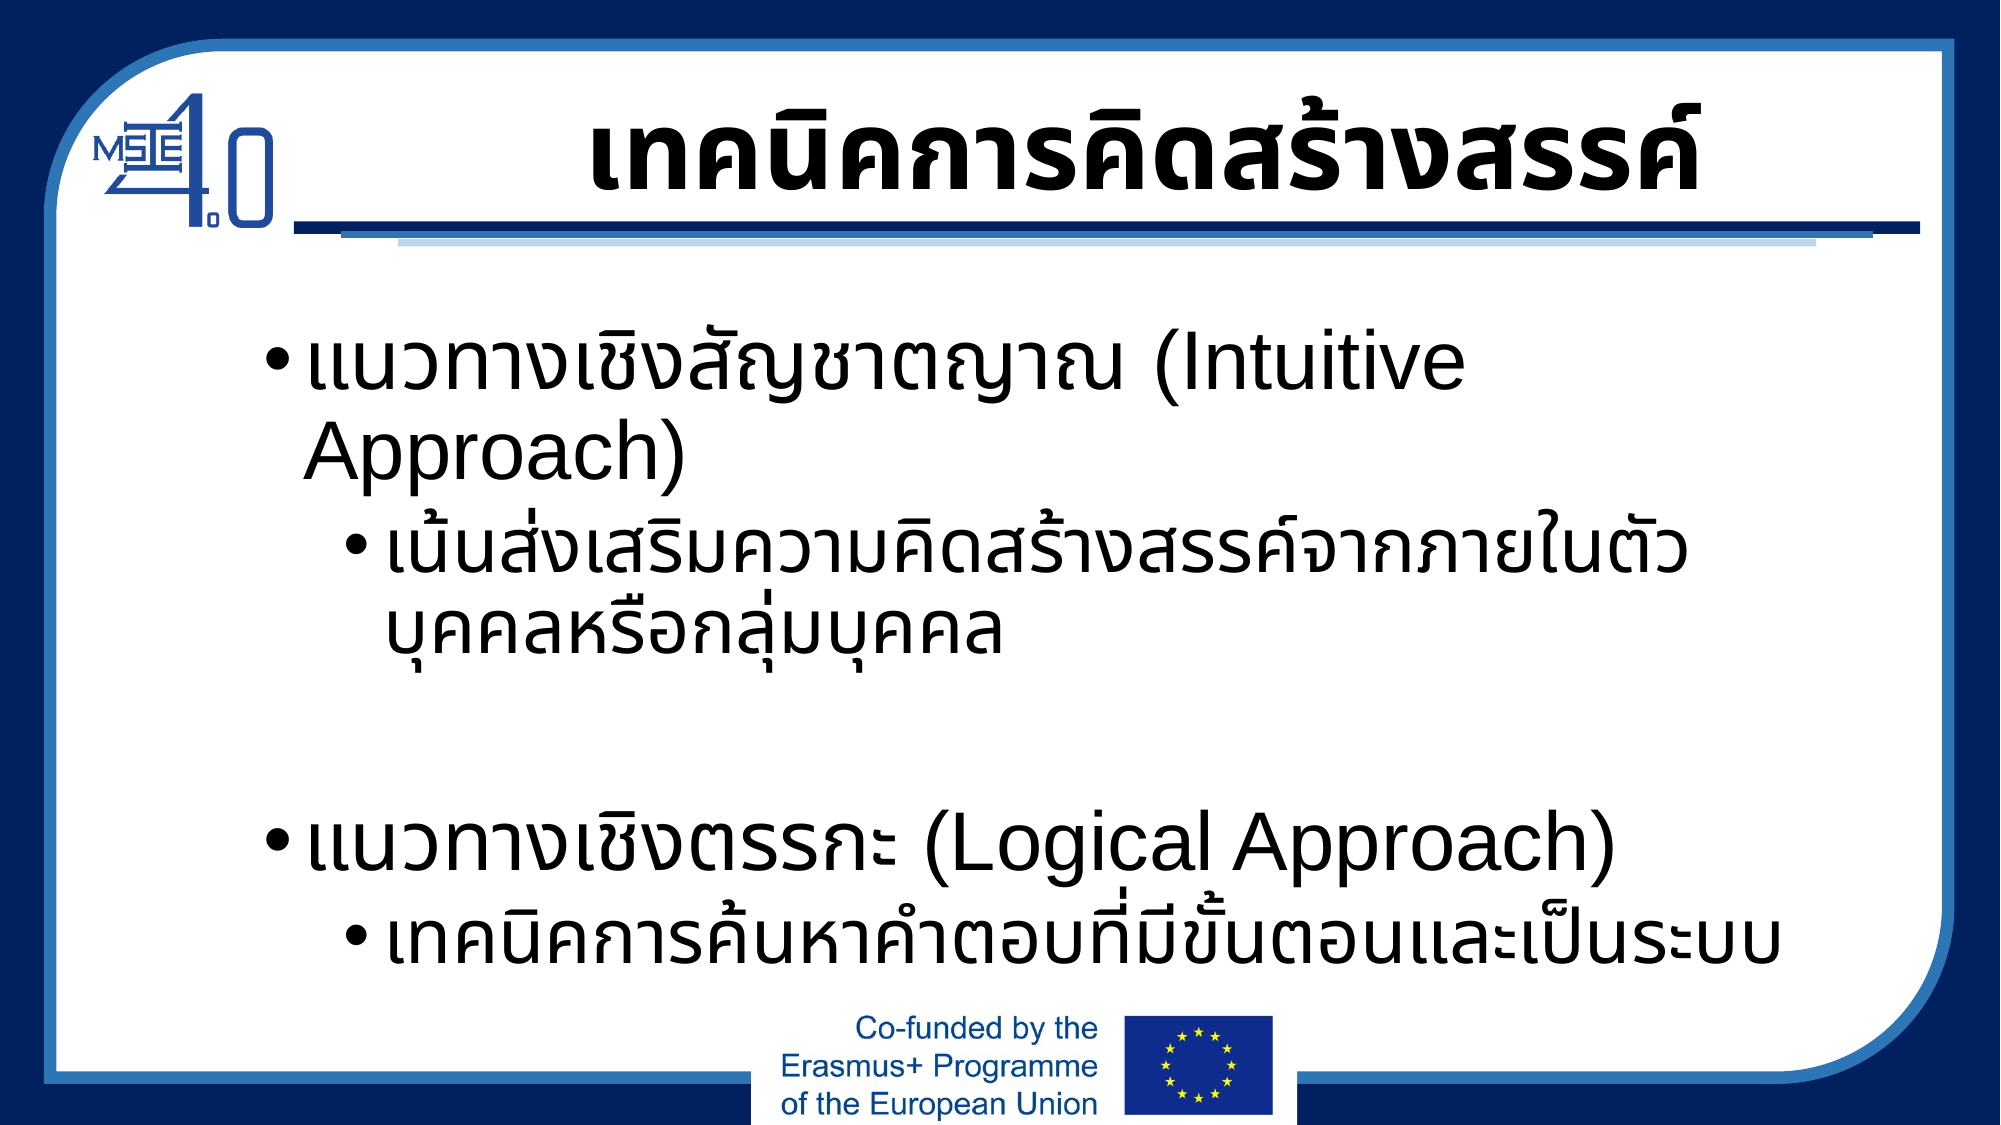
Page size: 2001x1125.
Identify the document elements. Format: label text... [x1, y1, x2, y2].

text_box แนวทางเชิงสัญชาตญาณ (Intuitive Approach) เน้นส่งเสริมความคิดสร้างสรรค์จากภายในตัวบุคคลหรือกลุ่มบุคคล แนวทางเชิงตรรกะ (Logical Approach) เทคนิคการค้นหาคำตอบที่มีขั้นตอนและเป็นระบบ [248, 309, 1803, 998]
picture [751, 1003, 1298, 1125]
text_box เทคนิคการคิดสร้างสรรค์ [507, 41, 1783, 267]
